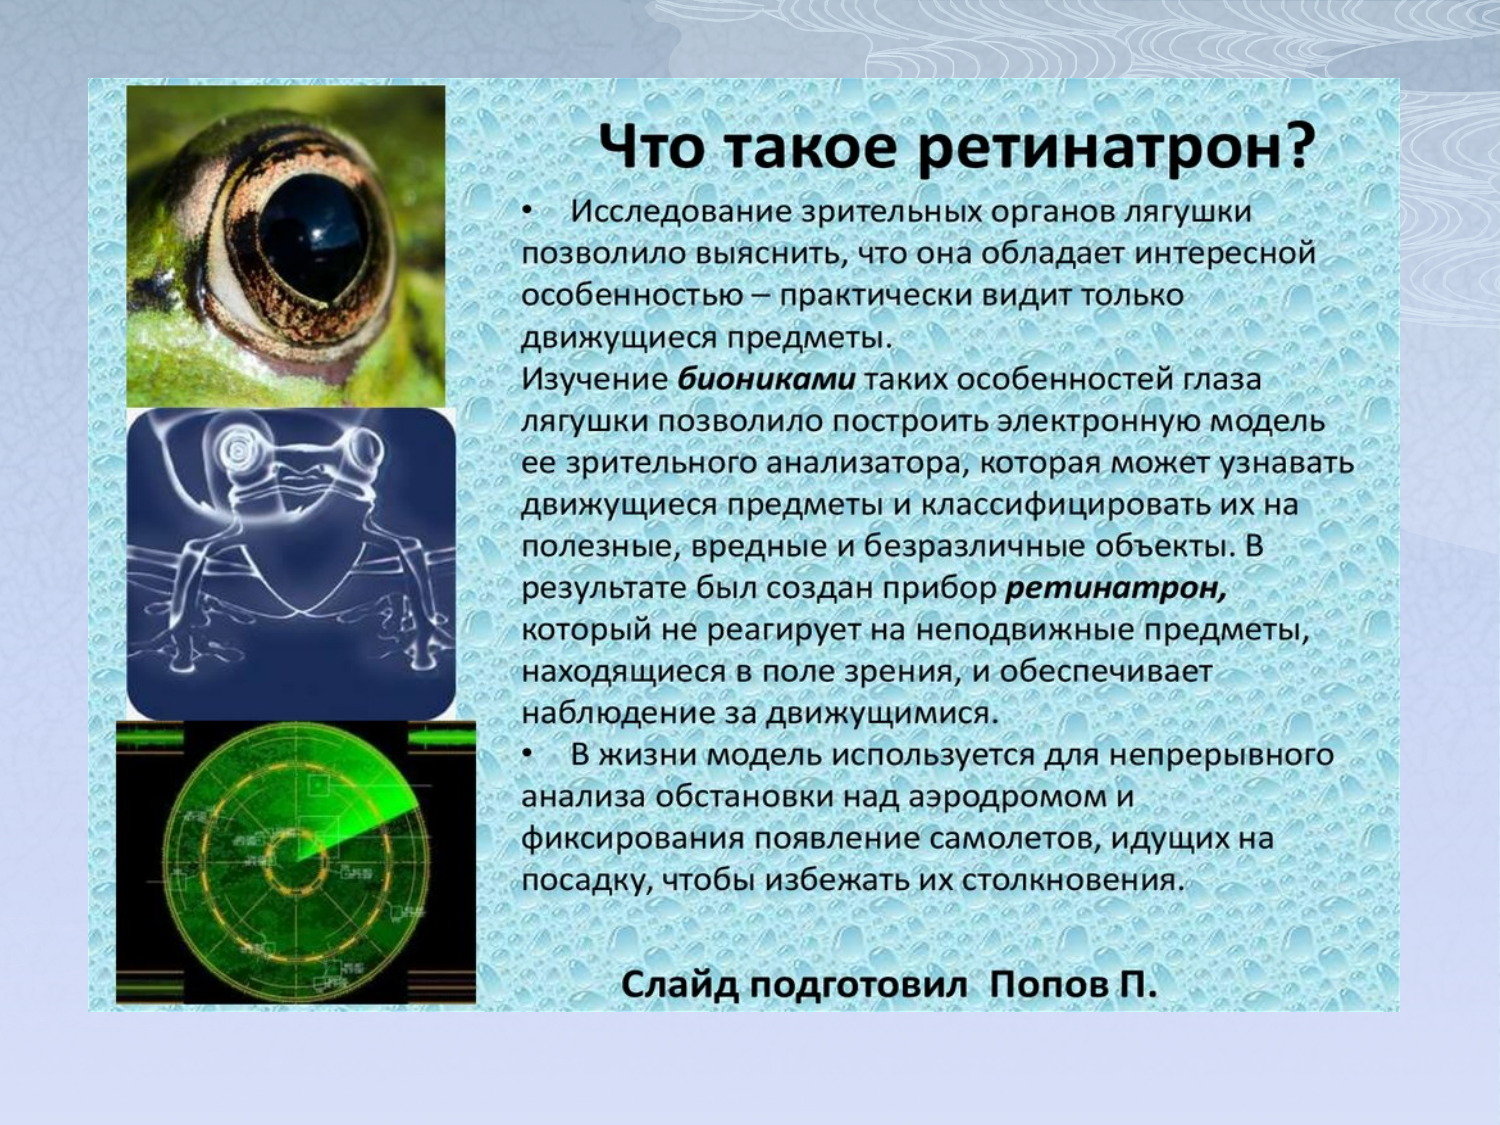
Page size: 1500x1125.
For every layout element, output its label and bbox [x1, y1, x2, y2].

picture [88, 78, 1400, 1012]
